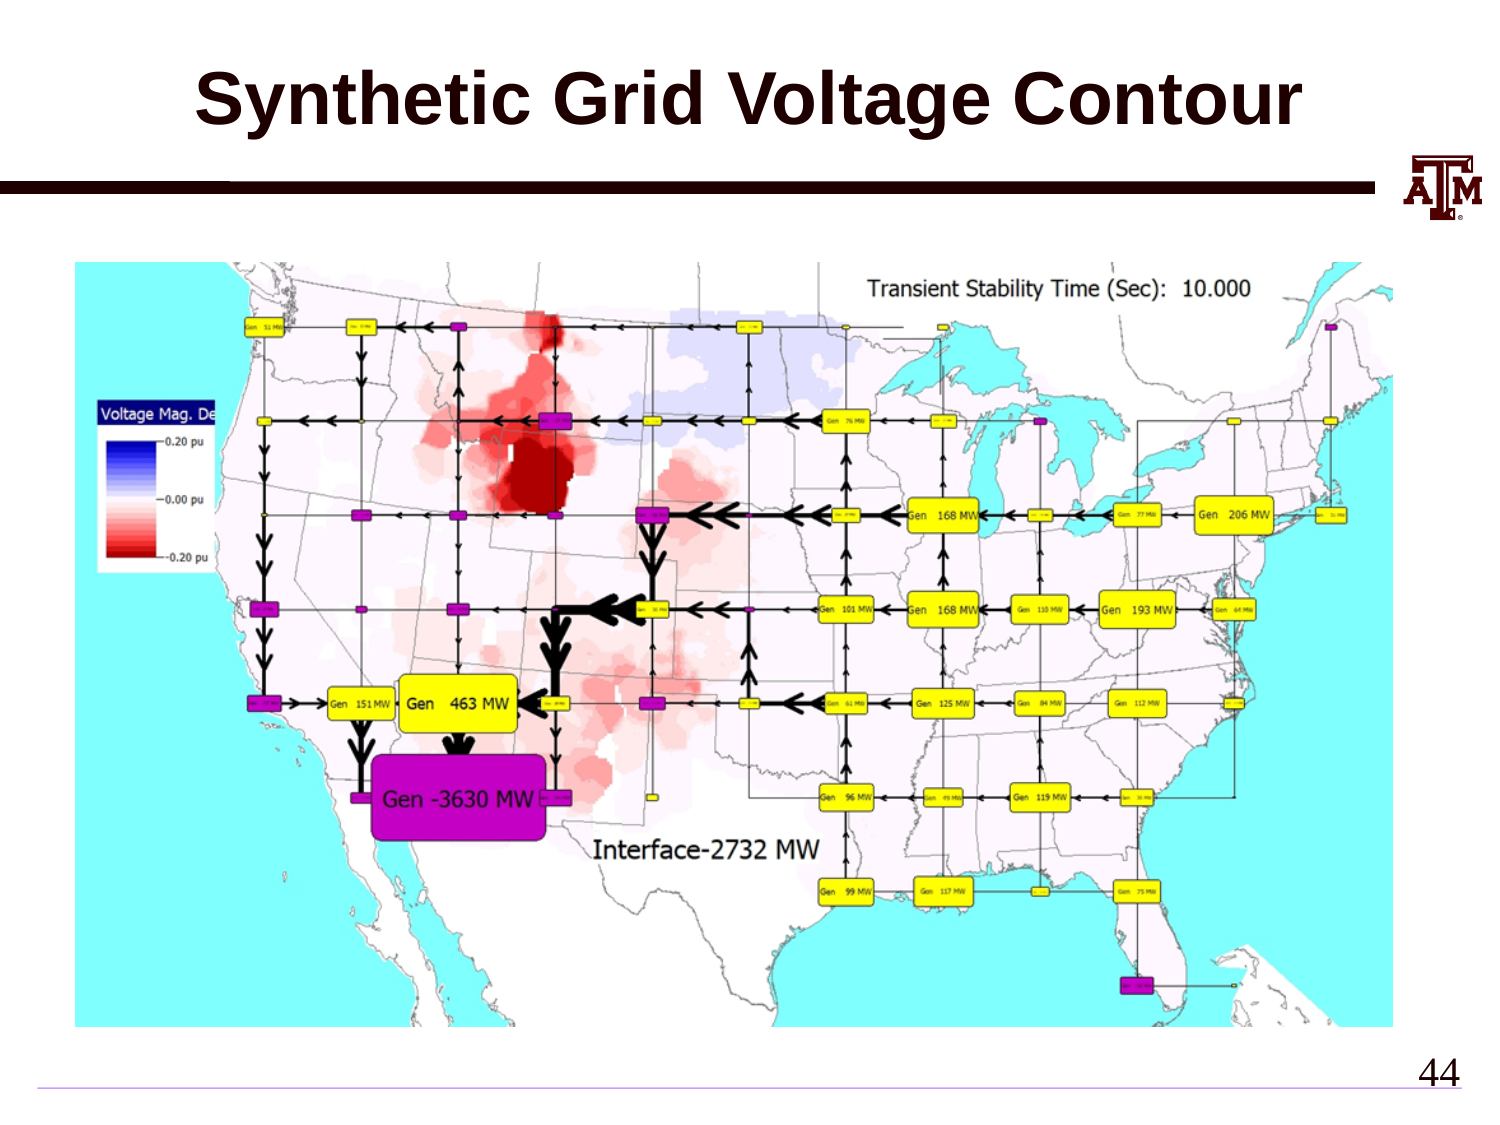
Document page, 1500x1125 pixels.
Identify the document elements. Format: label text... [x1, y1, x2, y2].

slide_number 43 [1387, 1037, 1475, 1113]
title Synthetic Grid Voltage Contour [37, 12, 1463, 188]
picture [74, 262, 1394, 1027]
picture [1392, 137, 1493, 238]
